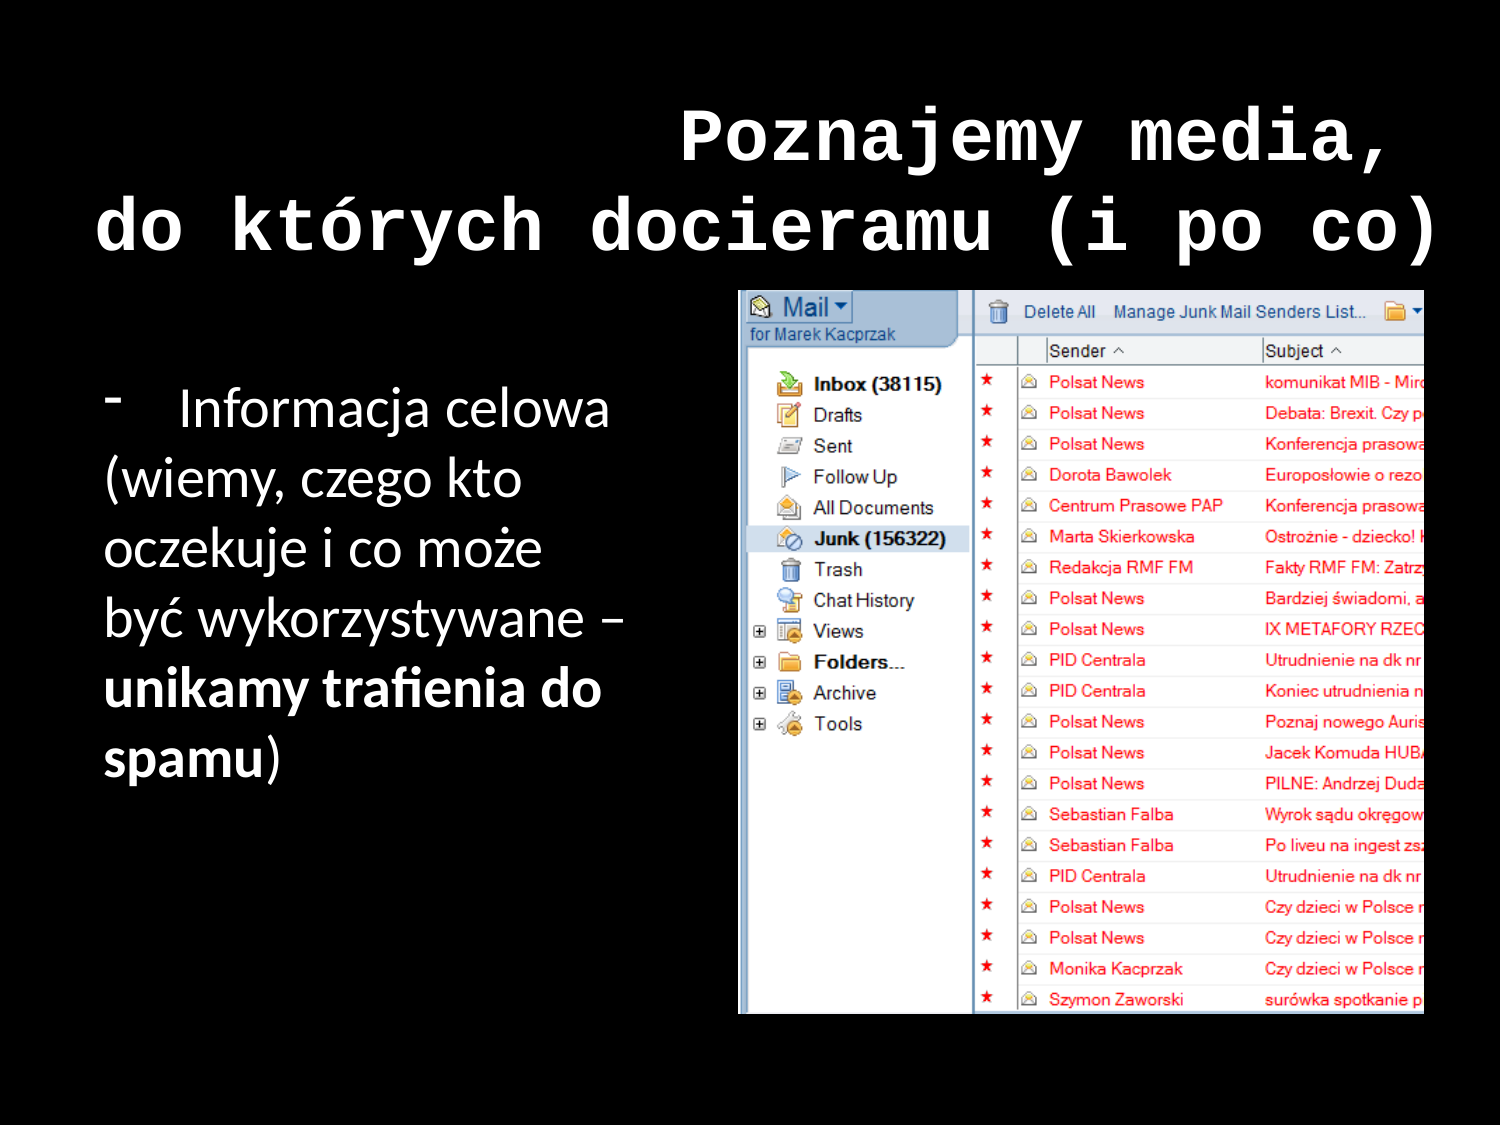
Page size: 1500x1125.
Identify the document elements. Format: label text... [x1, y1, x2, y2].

text_box Informacja celowa (wiemy, czego kto oczekuje i co może być wykorzystywane – unikamy trafienia do spamu) [88, 361, 644, 797]
text_box Poznajemy media, do których docieramu (i po co) [64, 78, 1459, 408]
picture [737, 290, 1424, 1014]
